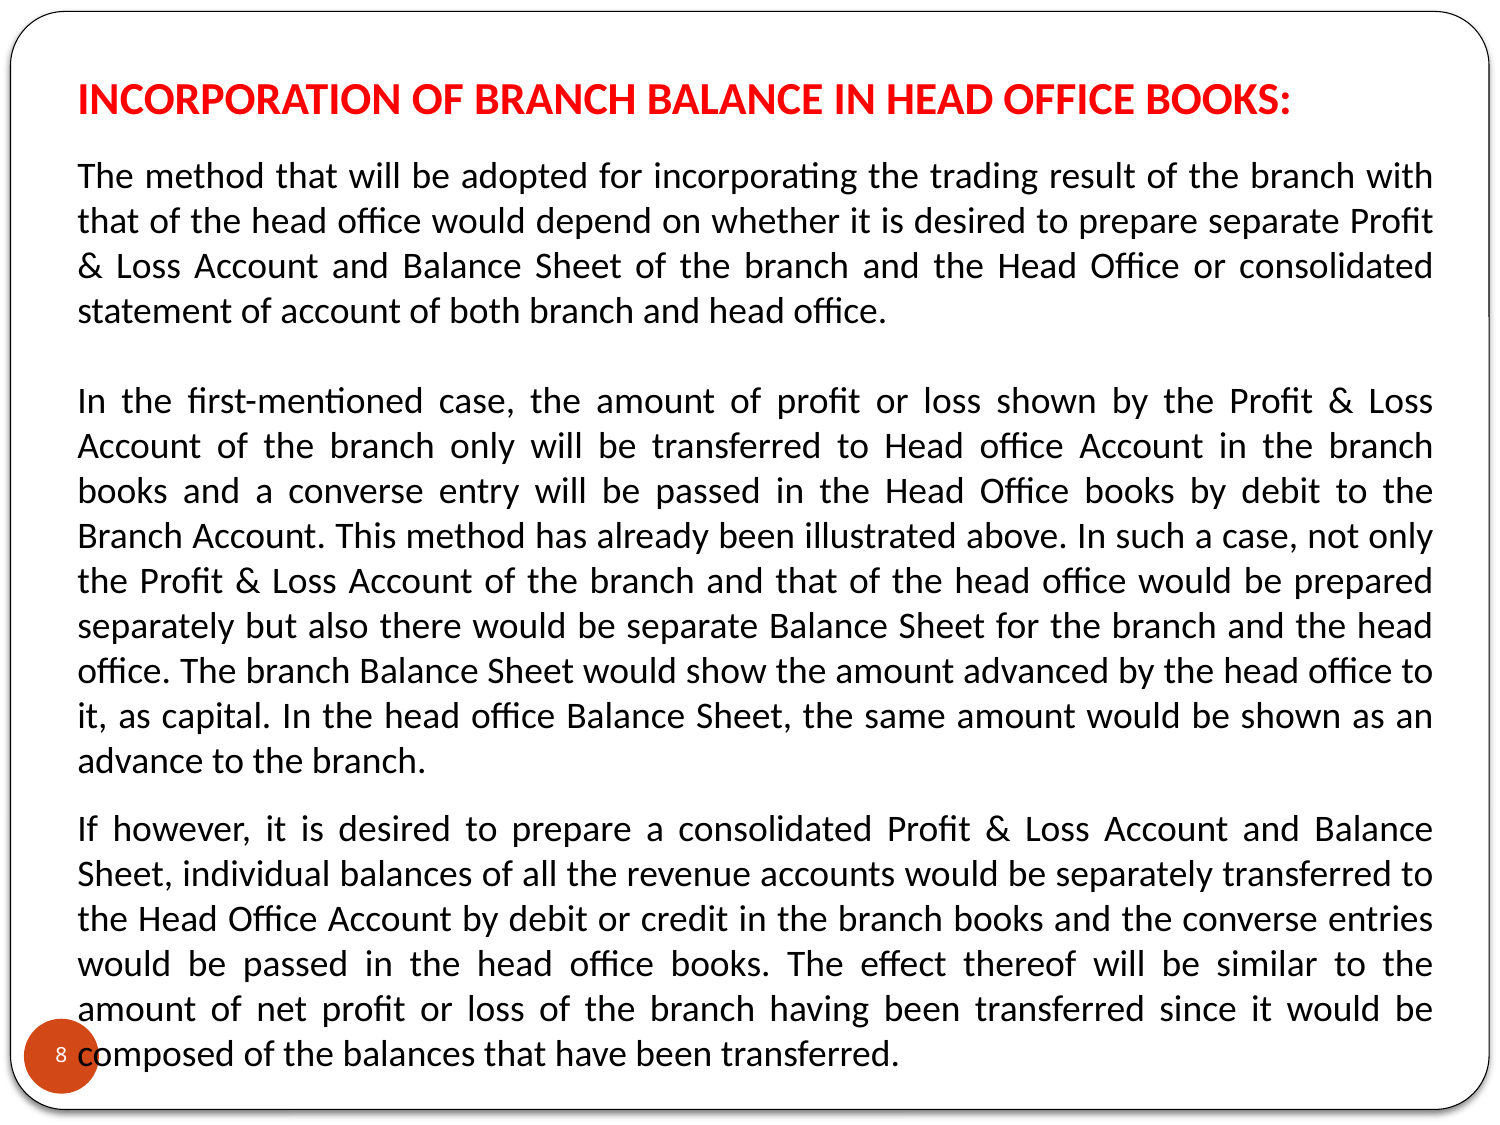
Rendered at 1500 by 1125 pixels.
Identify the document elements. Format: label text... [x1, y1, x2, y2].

text_box INCORPORATION OF BRANCH BALANCE IN HEAD OFFICE BOOKS: The method that will be adopted for incorporating the trading result of the branch with that of the head office would depend on whether it is desired to prepare separate Profit & Loss Account and Balance Sheet of the branch and the Head Office or consolidated statement of account of both branch and head office. In the first-mentioned case, the amount of profit or loss shown by the Profit & Loss Account of the branch only will be transferred to Head office Account in the branch books and a converse entry will be passed in the Head Office books by debit to the Branch Account. This method has already been illustrated above. In such a case, not only the Profit & Loss Account of the branch and that of the head office would be prepared separately but also there would be separate Balance Sheet for the branch and the head office. The branch Balance Sheet would show the amount advanced by the head office to it, as capital. In the head office Balance Sheet, the same amount would be shown as an advance to the branch. If however, it is desired to prepare a consolidated Profit & Loss Account and Balance Sheet, individual balances of all the revenue accounts would be separately transferred to the Head Office Account by debit or credit in the branch books and the converse entries would be passed in the head office books. The effect thereof will be similar to the amount of net profit or loss of the branch having been transferred since it would be composed of the balances that have been transferred. [62, 61, 1450, 1081]
slide_number 8 [23, 1018, 90, 1094]
